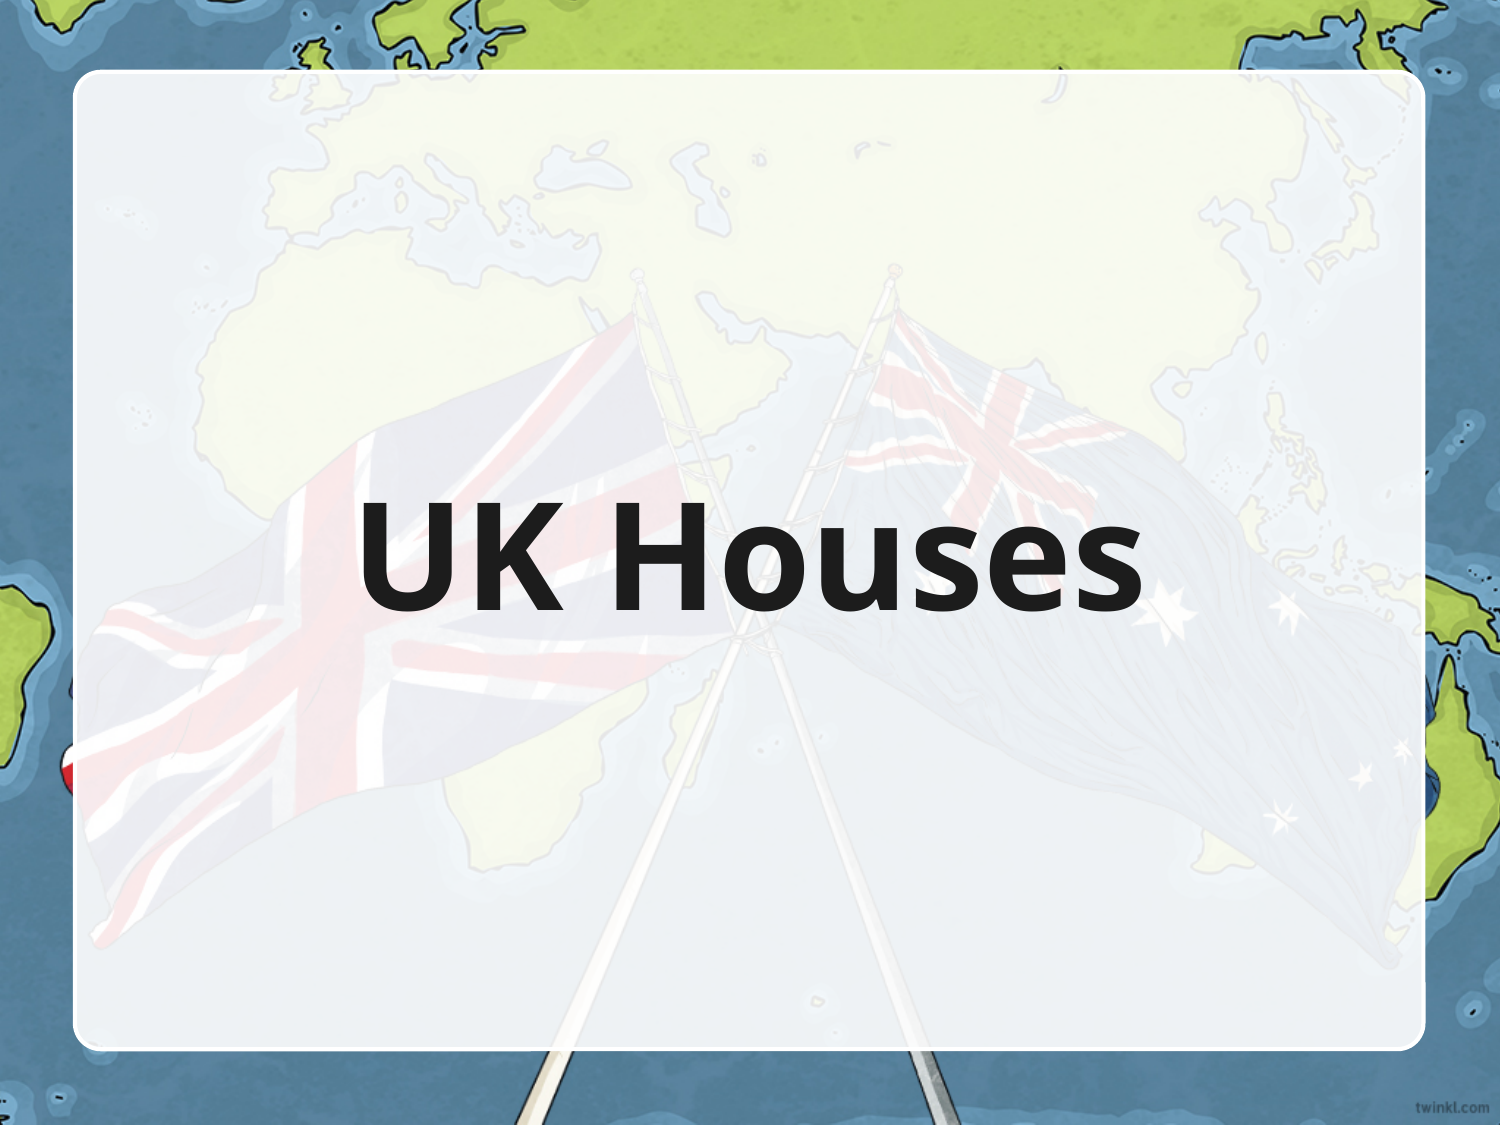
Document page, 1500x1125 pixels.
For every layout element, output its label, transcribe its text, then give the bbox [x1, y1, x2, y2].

title UK Houses [73, 478, 1426, 646]
picture [0, 0, 1500, 1125]
